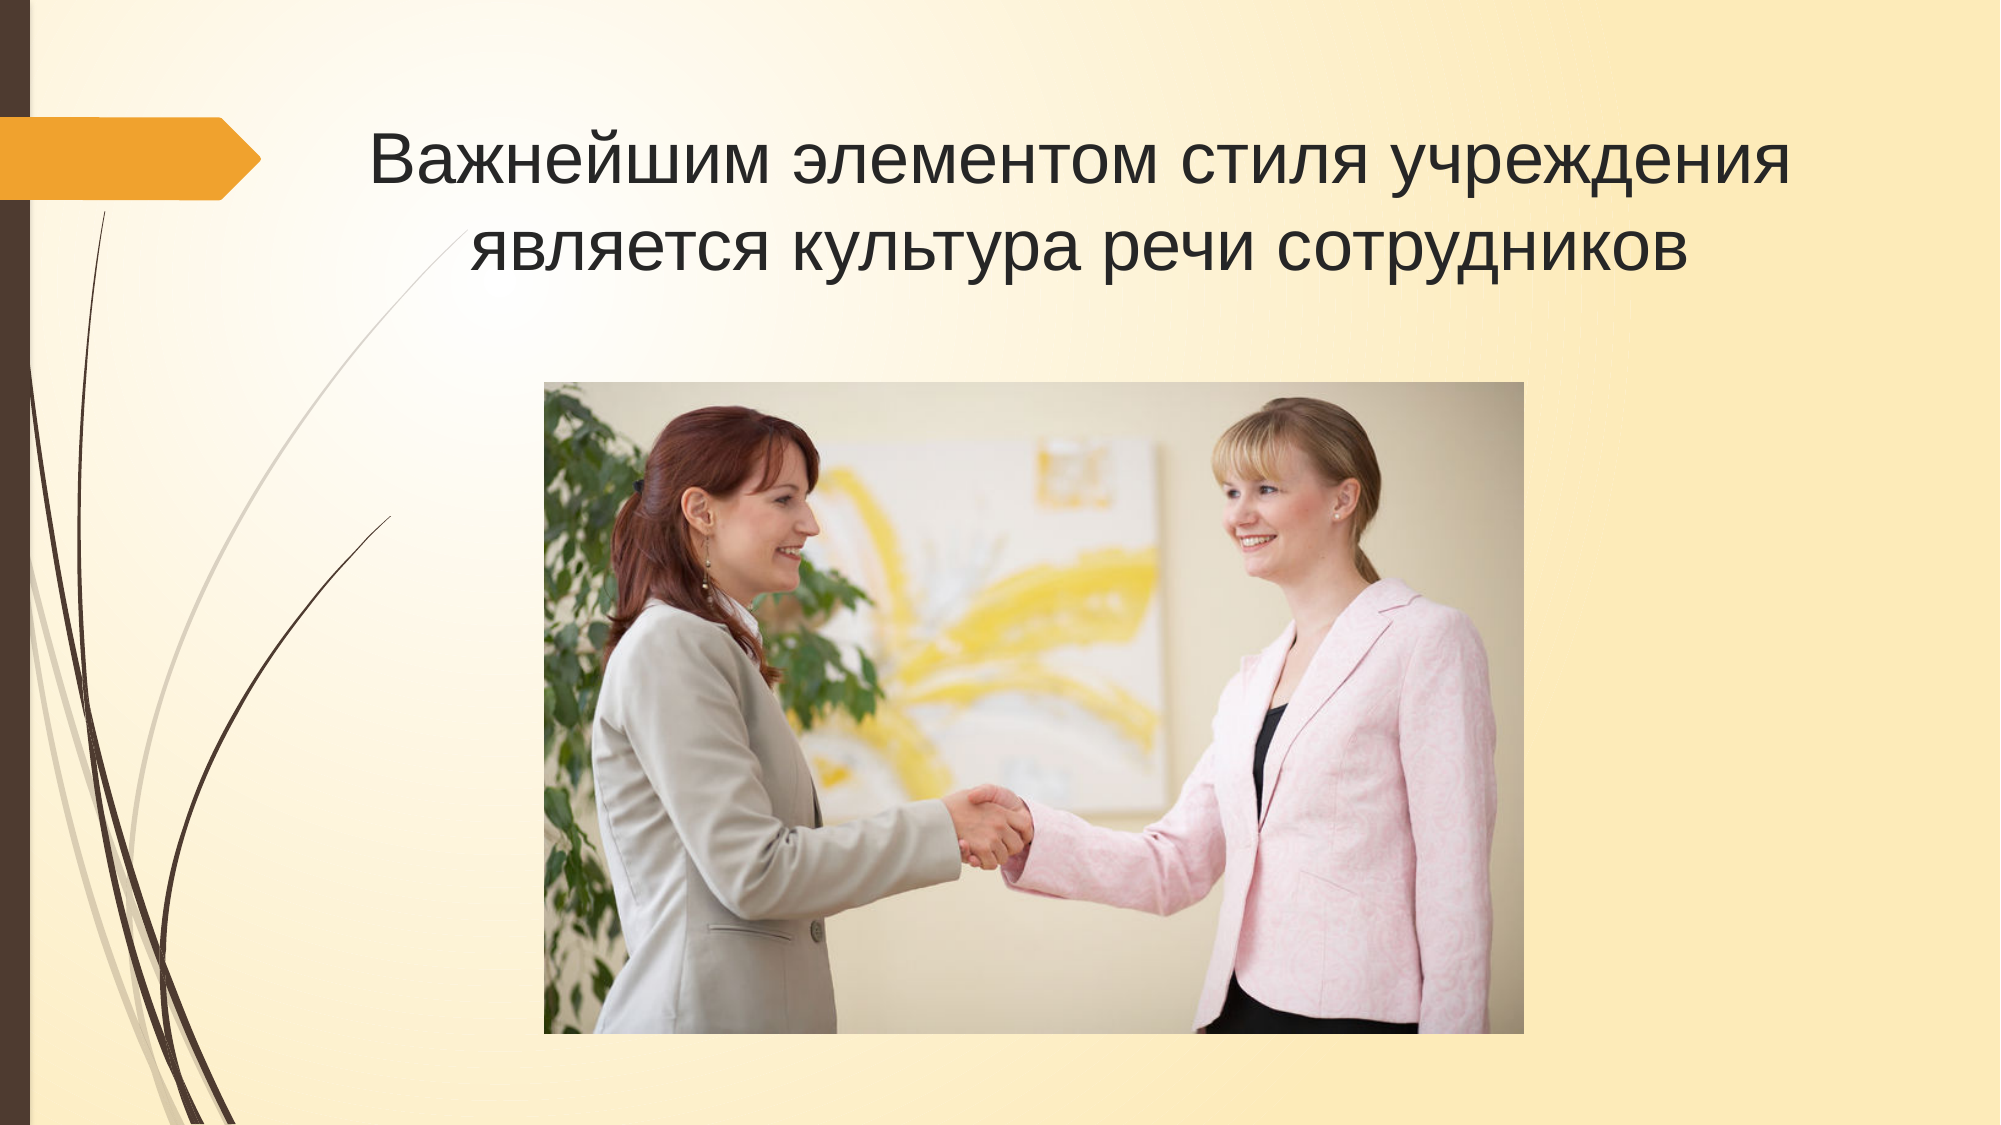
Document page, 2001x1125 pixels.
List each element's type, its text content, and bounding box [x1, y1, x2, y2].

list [544, 381, 1525, 1034]
title Важнейшим элементом стиля учреждения является культура речи сотрудников [349, 104, 1812, 315]
